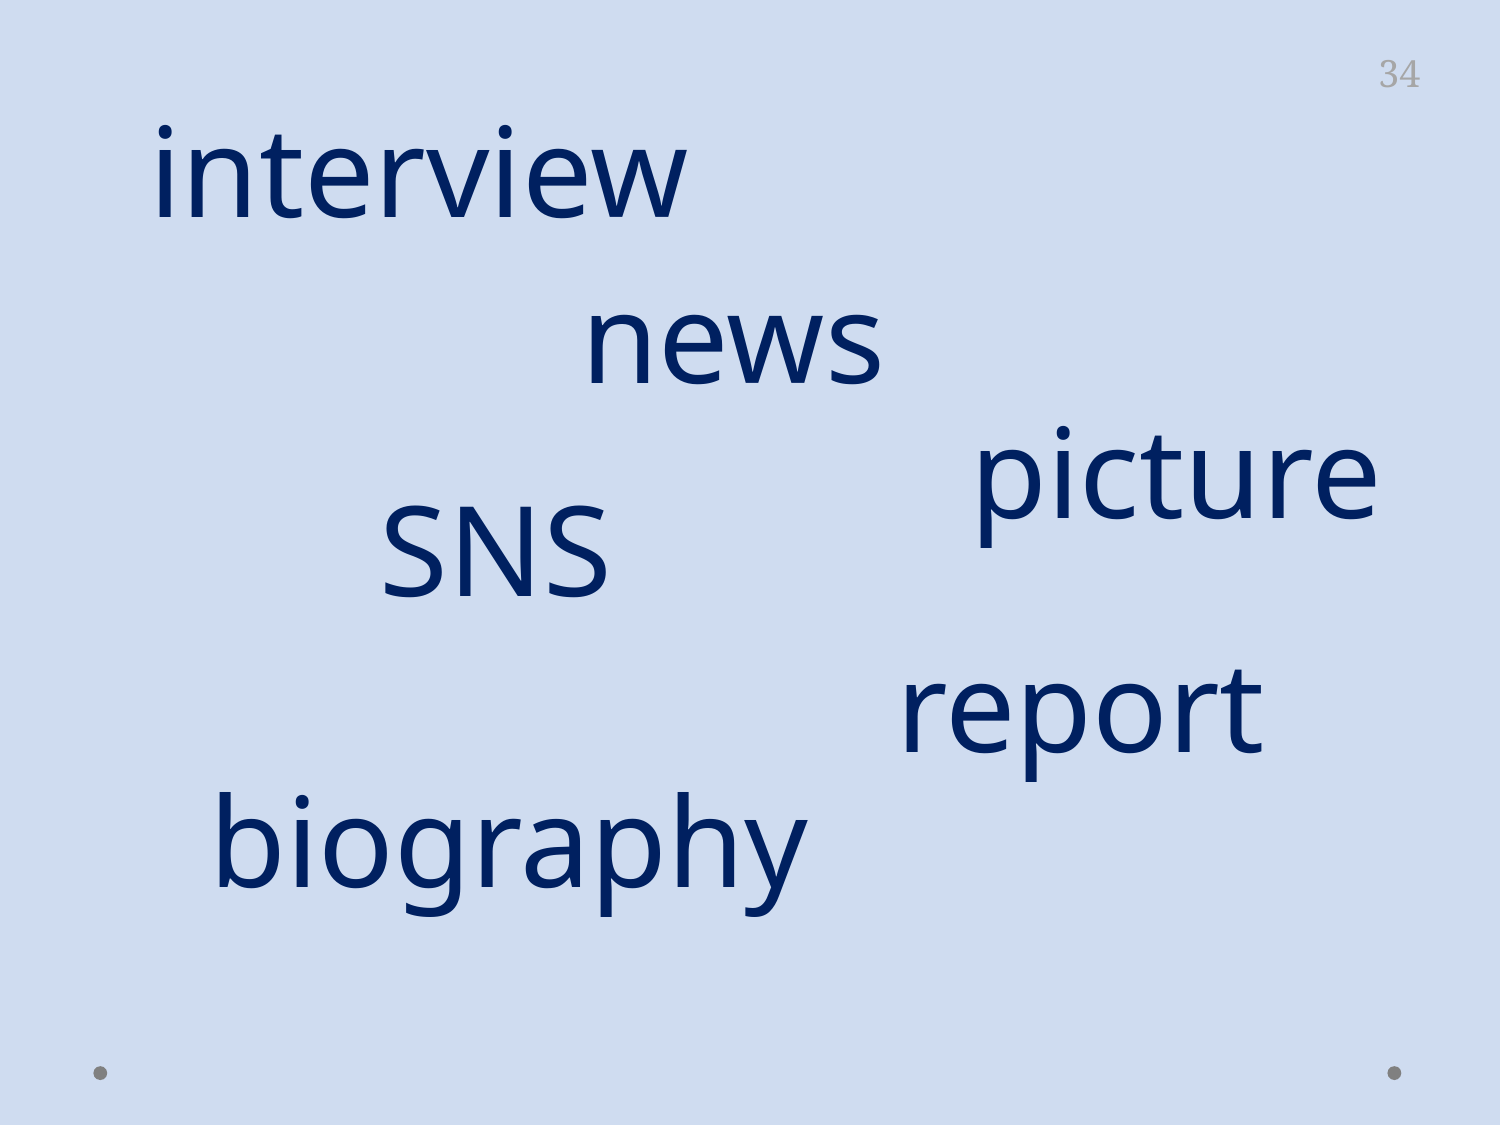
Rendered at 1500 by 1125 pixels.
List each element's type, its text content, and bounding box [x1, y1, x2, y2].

text_box SNS [289, 463, 703, 629]
text_box interview [53, 85, 786, 250]
text_box picture [886, 385, 1466, 551]
text_box biography [130, 755, 887, 920]
text_box news [508, 251, 958, 417]
text_box report [738, 619, 1424, 785]
